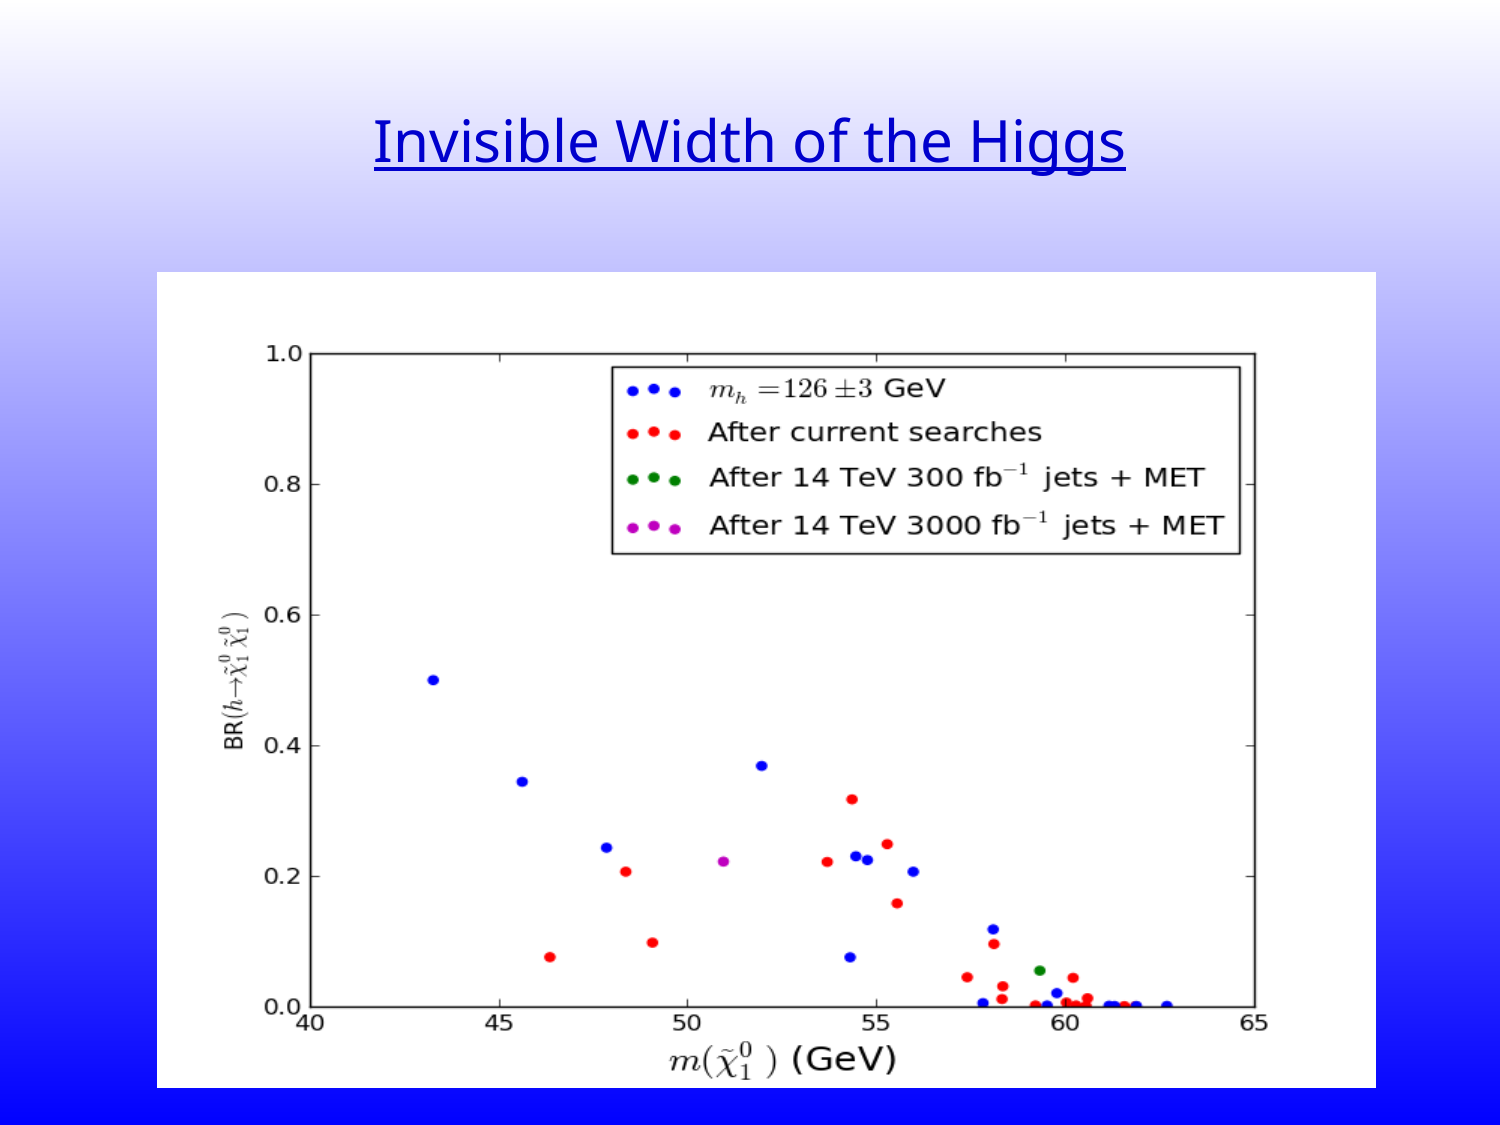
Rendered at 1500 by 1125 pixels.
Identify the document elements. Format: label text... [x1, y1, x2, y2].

picture [157, 271, 1376, 1088]
title Invisible Width of the Higgs [75, 45, 1425, 233]
